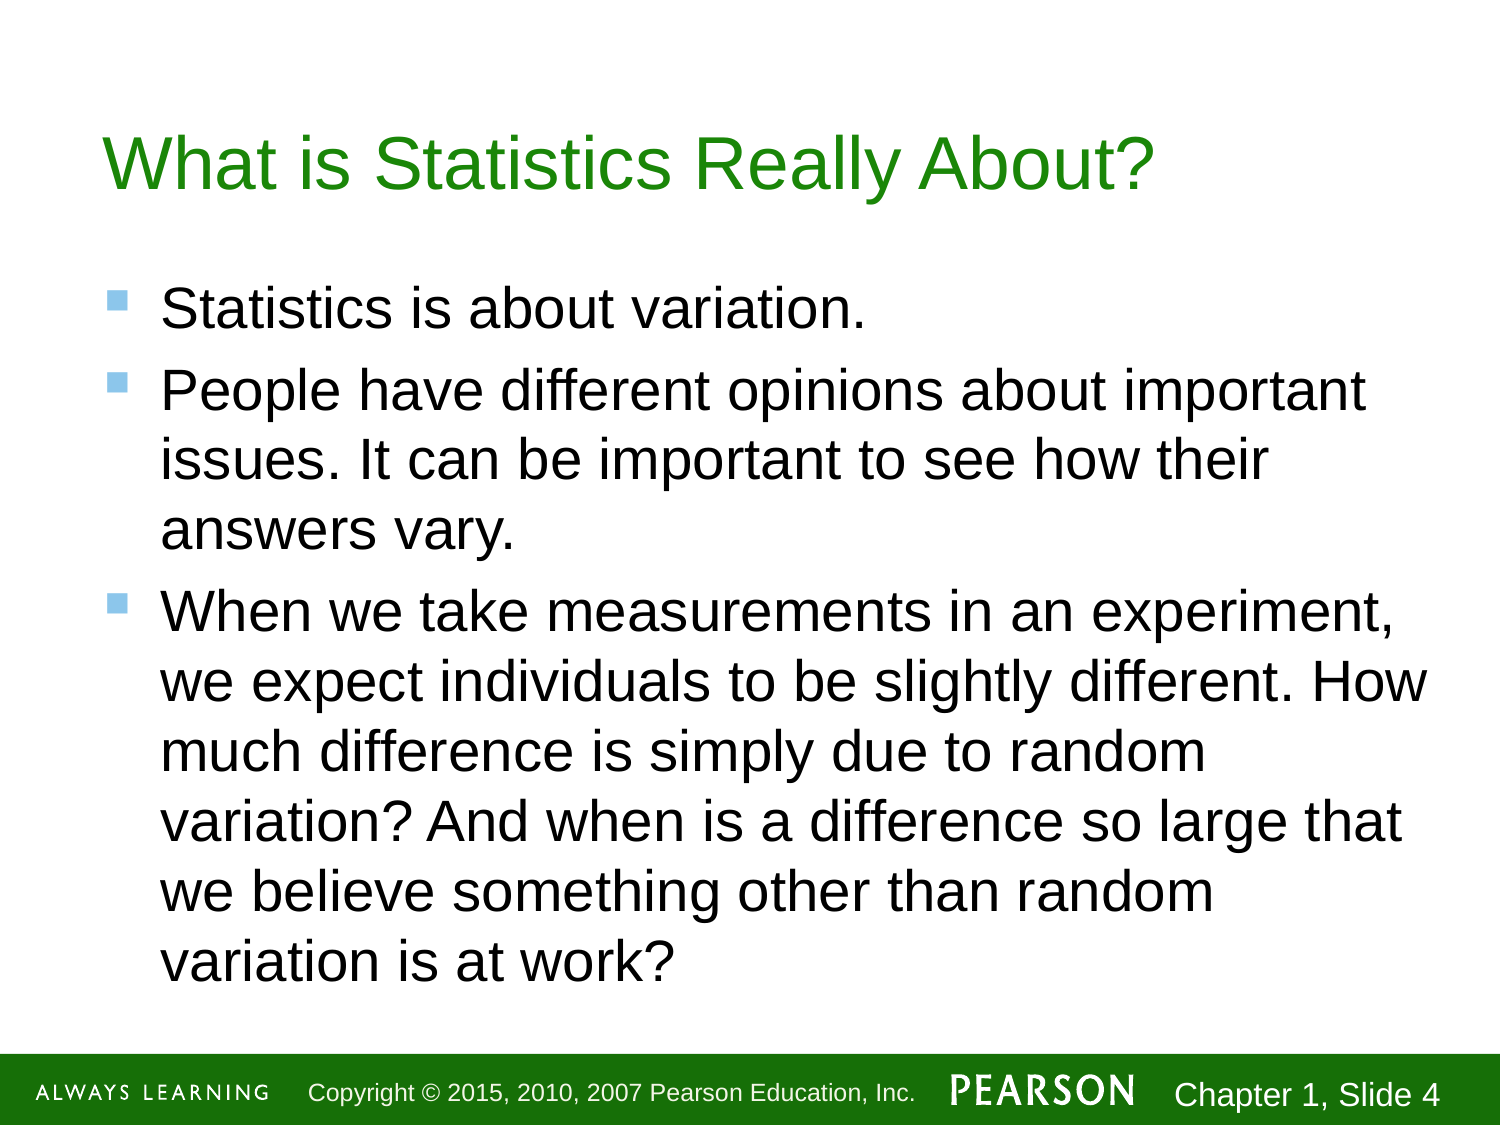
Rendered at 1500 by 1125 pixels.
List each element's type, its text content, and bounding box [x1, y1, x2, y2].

title What is Statistics Really About? [87, 49, 1451, 213]
list Statistics is about variation. People have different opinions about important issues. It can be important to see how their answers vary. When we take measurements in an experiment, we expect individuals to be slightly different. How much difference is simply due to random variation? And when is a difference so large that we believe something other than random variation is at work? [89, 262, 1451, 1013]
